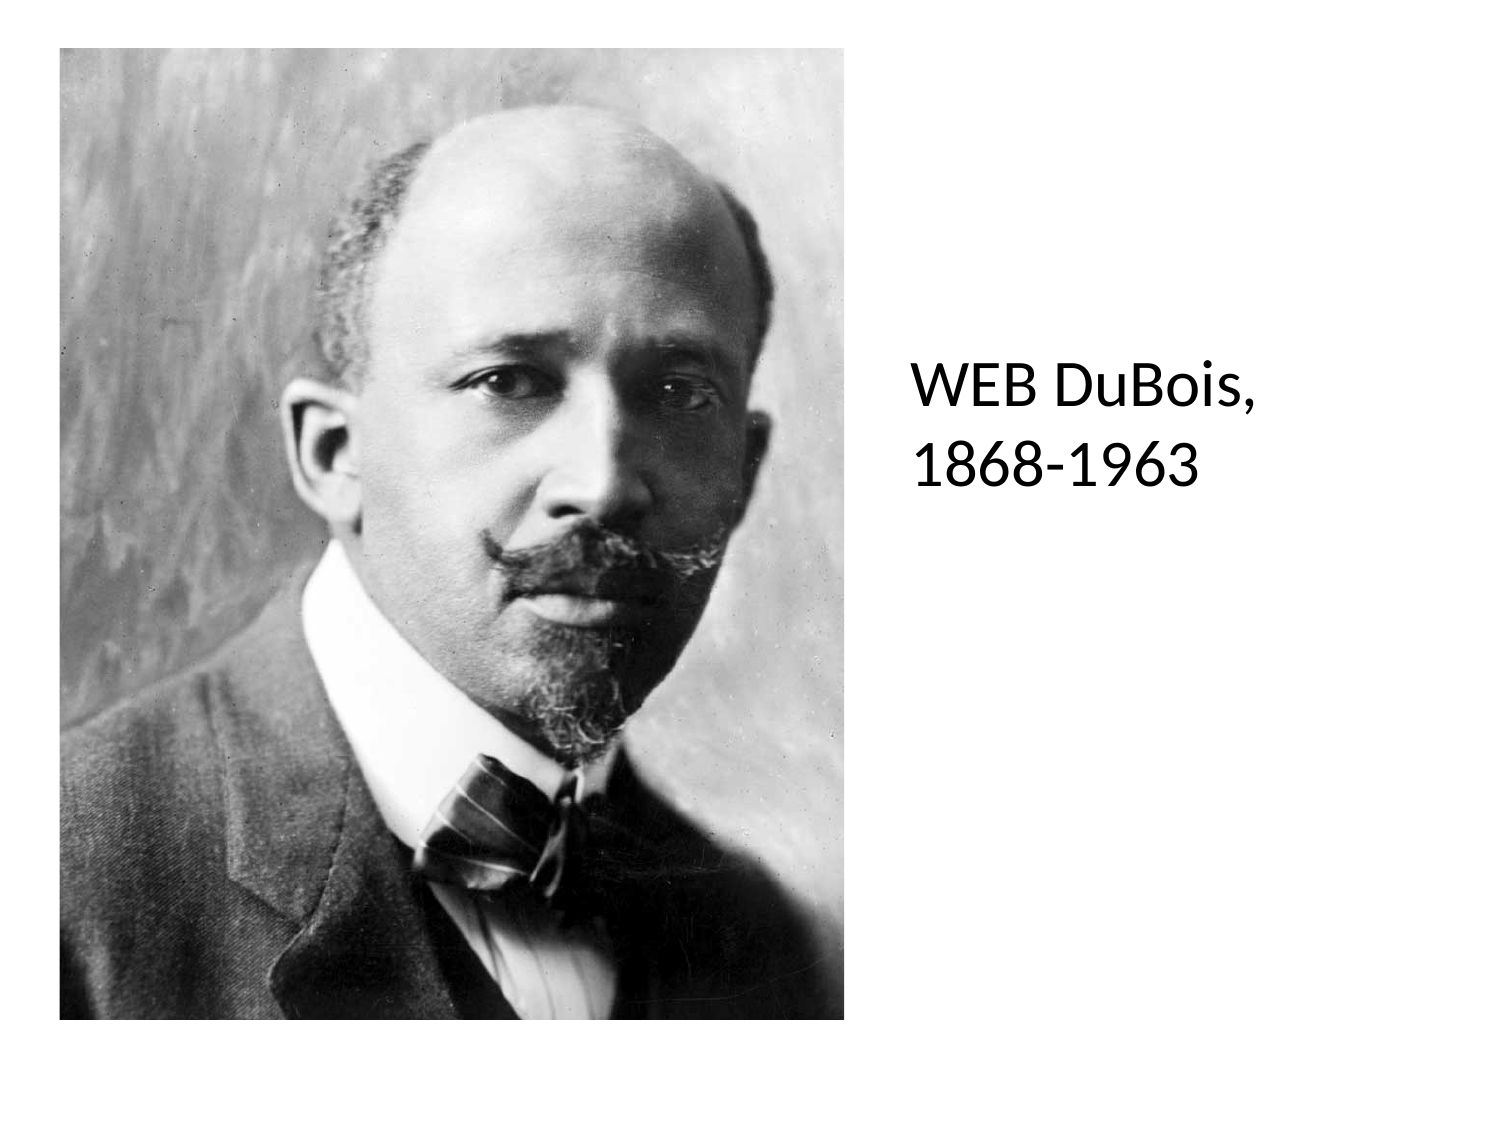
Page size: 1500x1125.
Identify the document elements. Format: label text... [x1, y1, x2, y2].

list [59, 48, 845, 1020]
text_box WEB DuBois, 1868-1963 [895, 332, 1453, 508]
